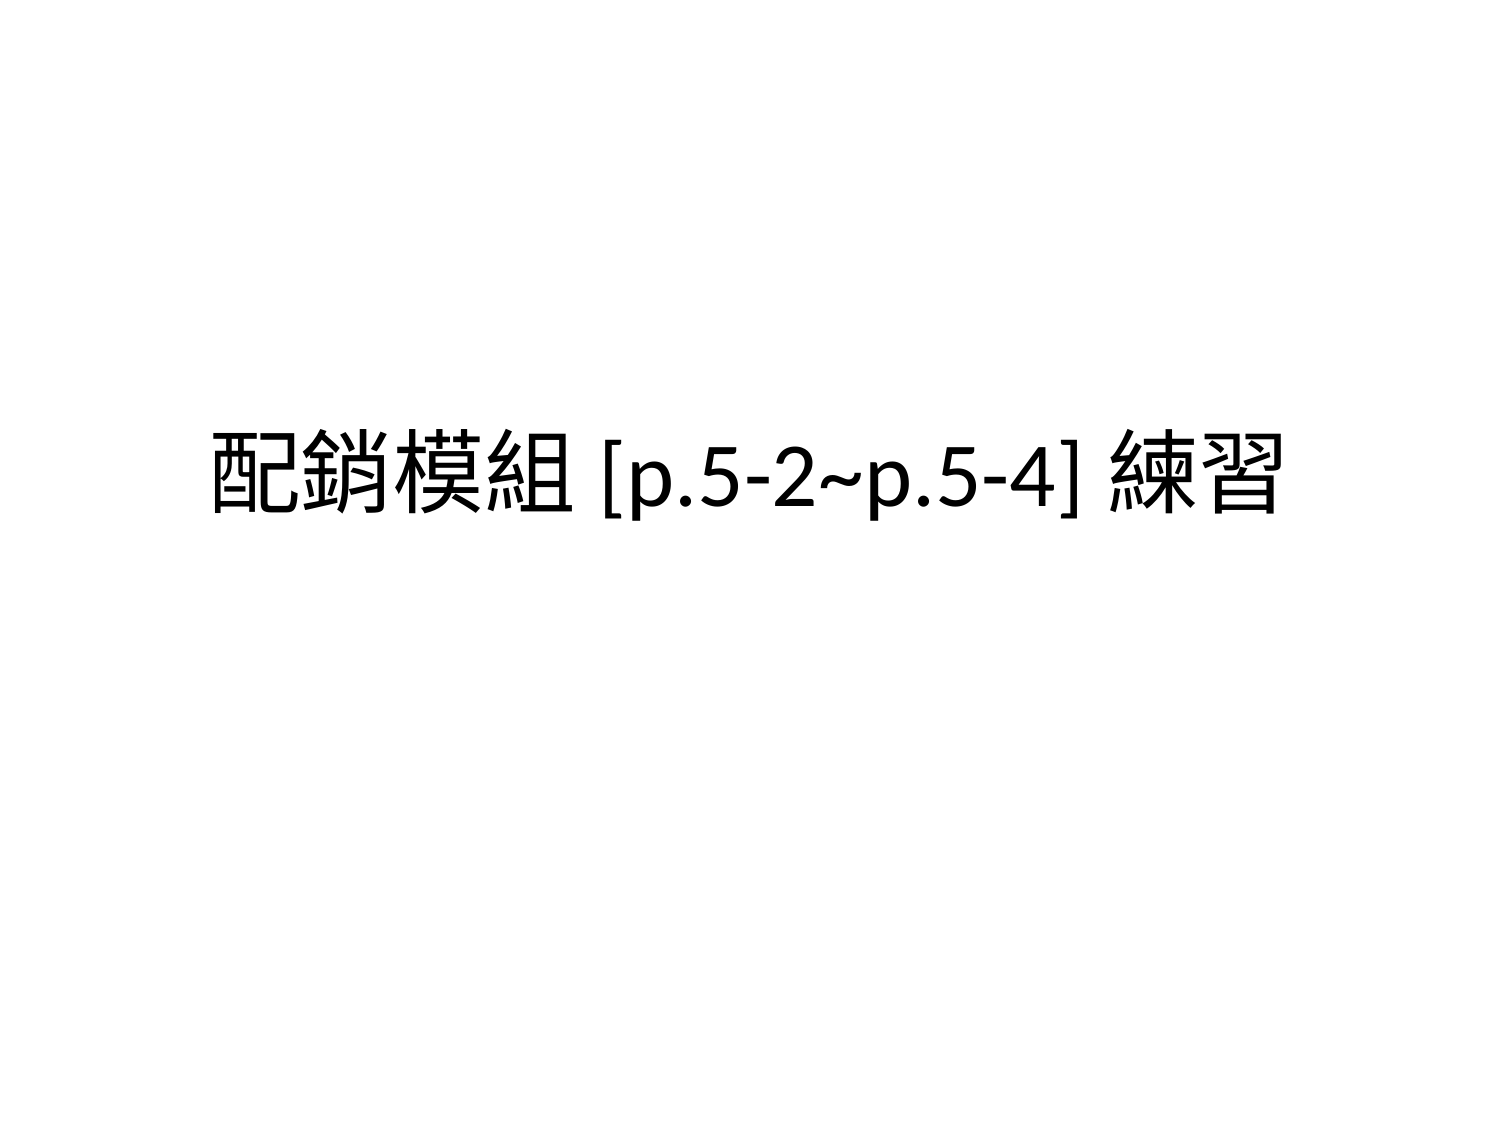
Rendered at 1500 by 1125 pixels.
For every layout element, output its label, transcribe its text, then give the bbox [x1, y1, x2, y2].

title 配銷模組[p.5-2~p.5-4]練習 [112, 349, 1388, 591]
